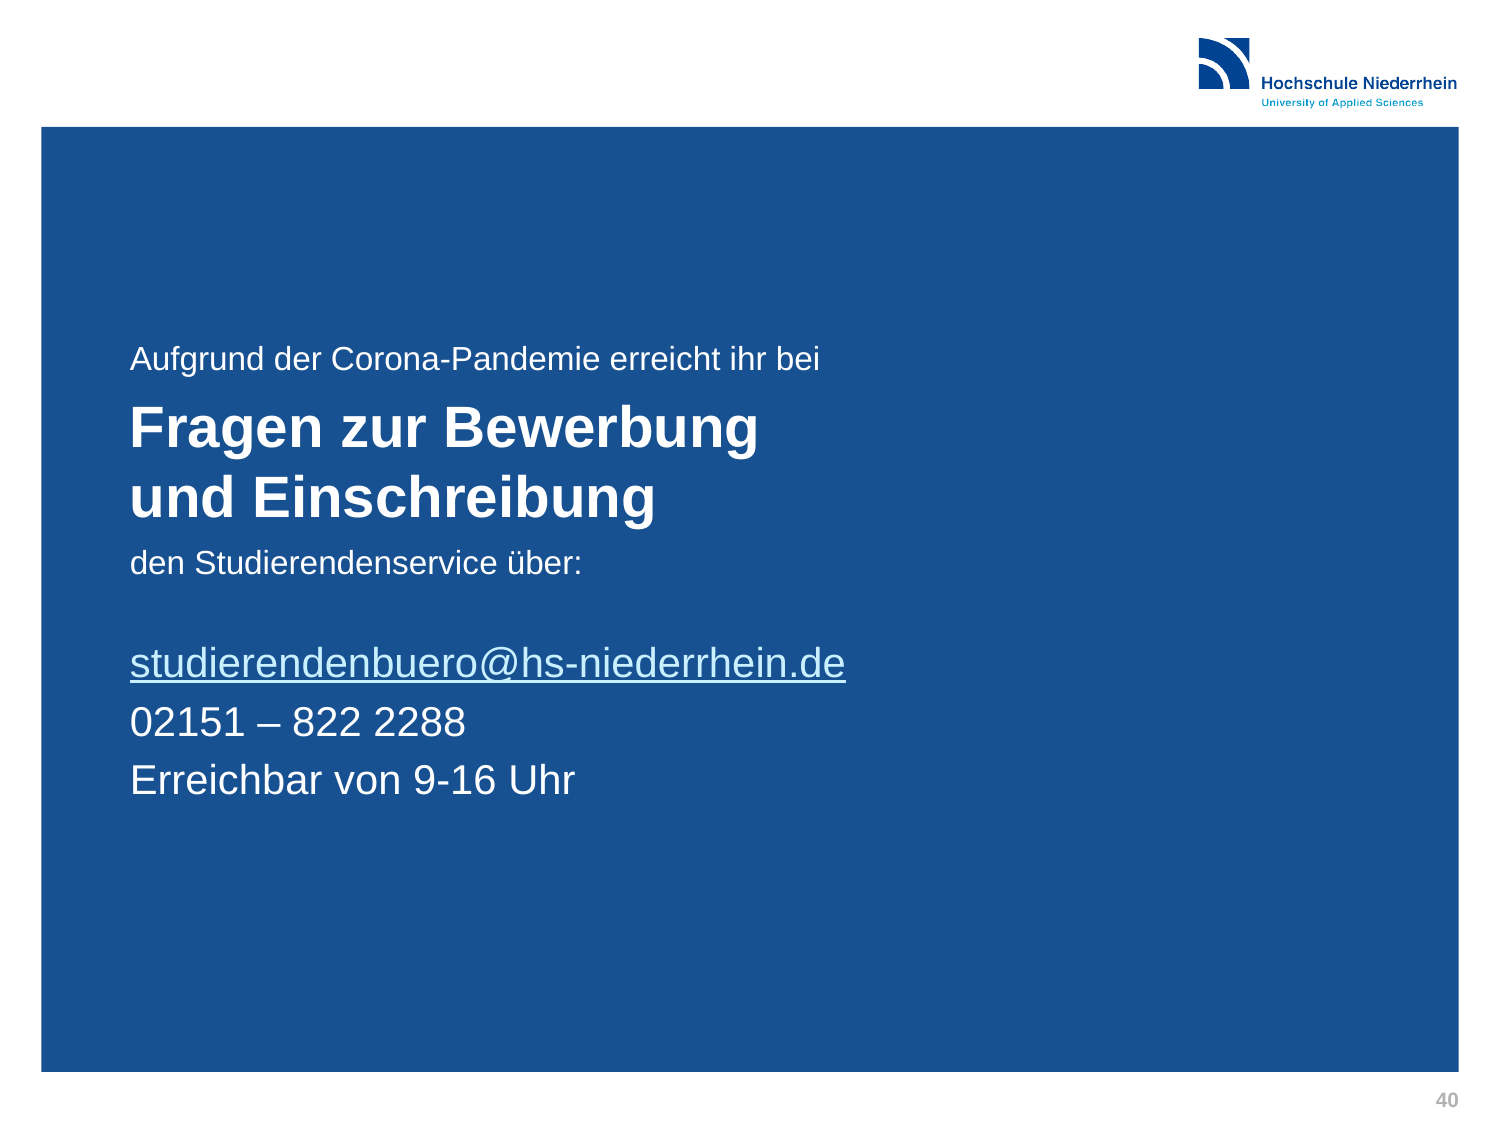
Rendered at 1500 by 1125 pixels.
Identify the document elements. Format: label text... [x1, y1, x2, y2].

picture [1198, 38, 1458, 109]
list Aufgrund der Corona-Pandemie erreicht ihr bei Fragen zur Bewerbung und Einschreibung den Studierendenservice über: studierendenbuero@hs-niederrhein.de 02151 – 822 2288 Erreichbar von 9-16 Uhr [41, 126, 1459, 1072]
slide_number 40 [1222, 1079, 1459, 1109]
